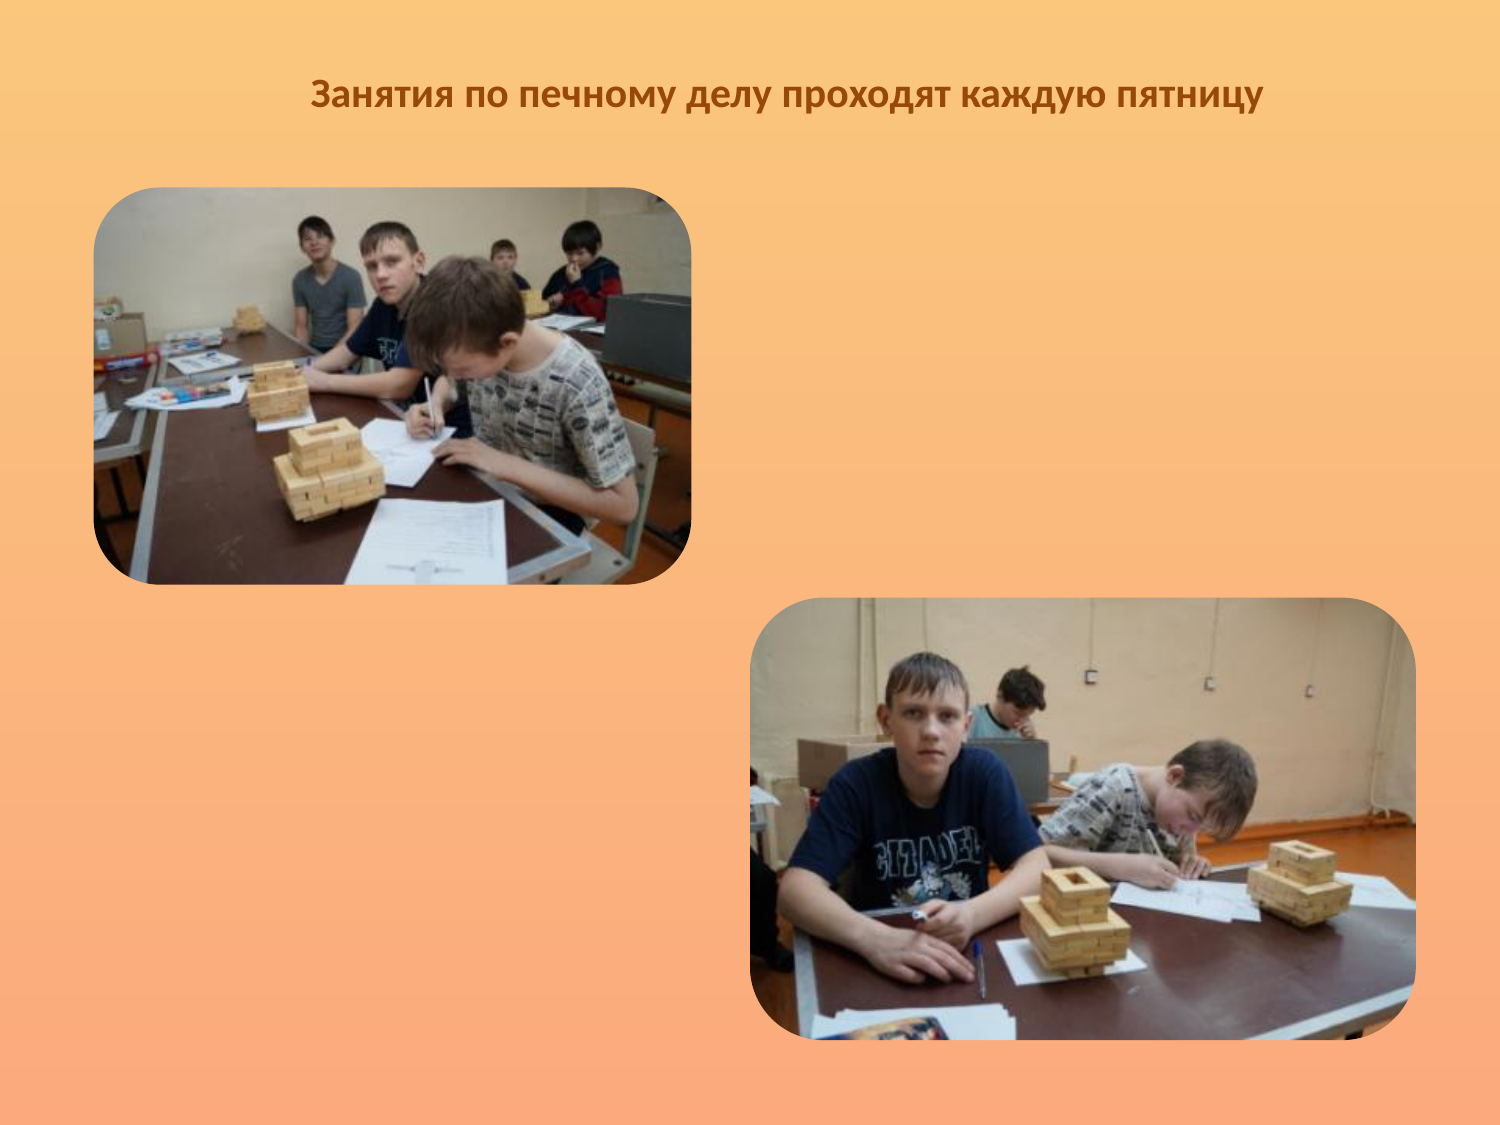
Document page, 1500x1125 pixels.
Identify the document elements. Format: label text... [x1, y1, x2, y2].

picture [749, 597, 1417, 1041]
text_box Занятия по печному делу проходят каждую пятницу [295, 58, 1289, 124]
picture [93, 187, 692, 585]
